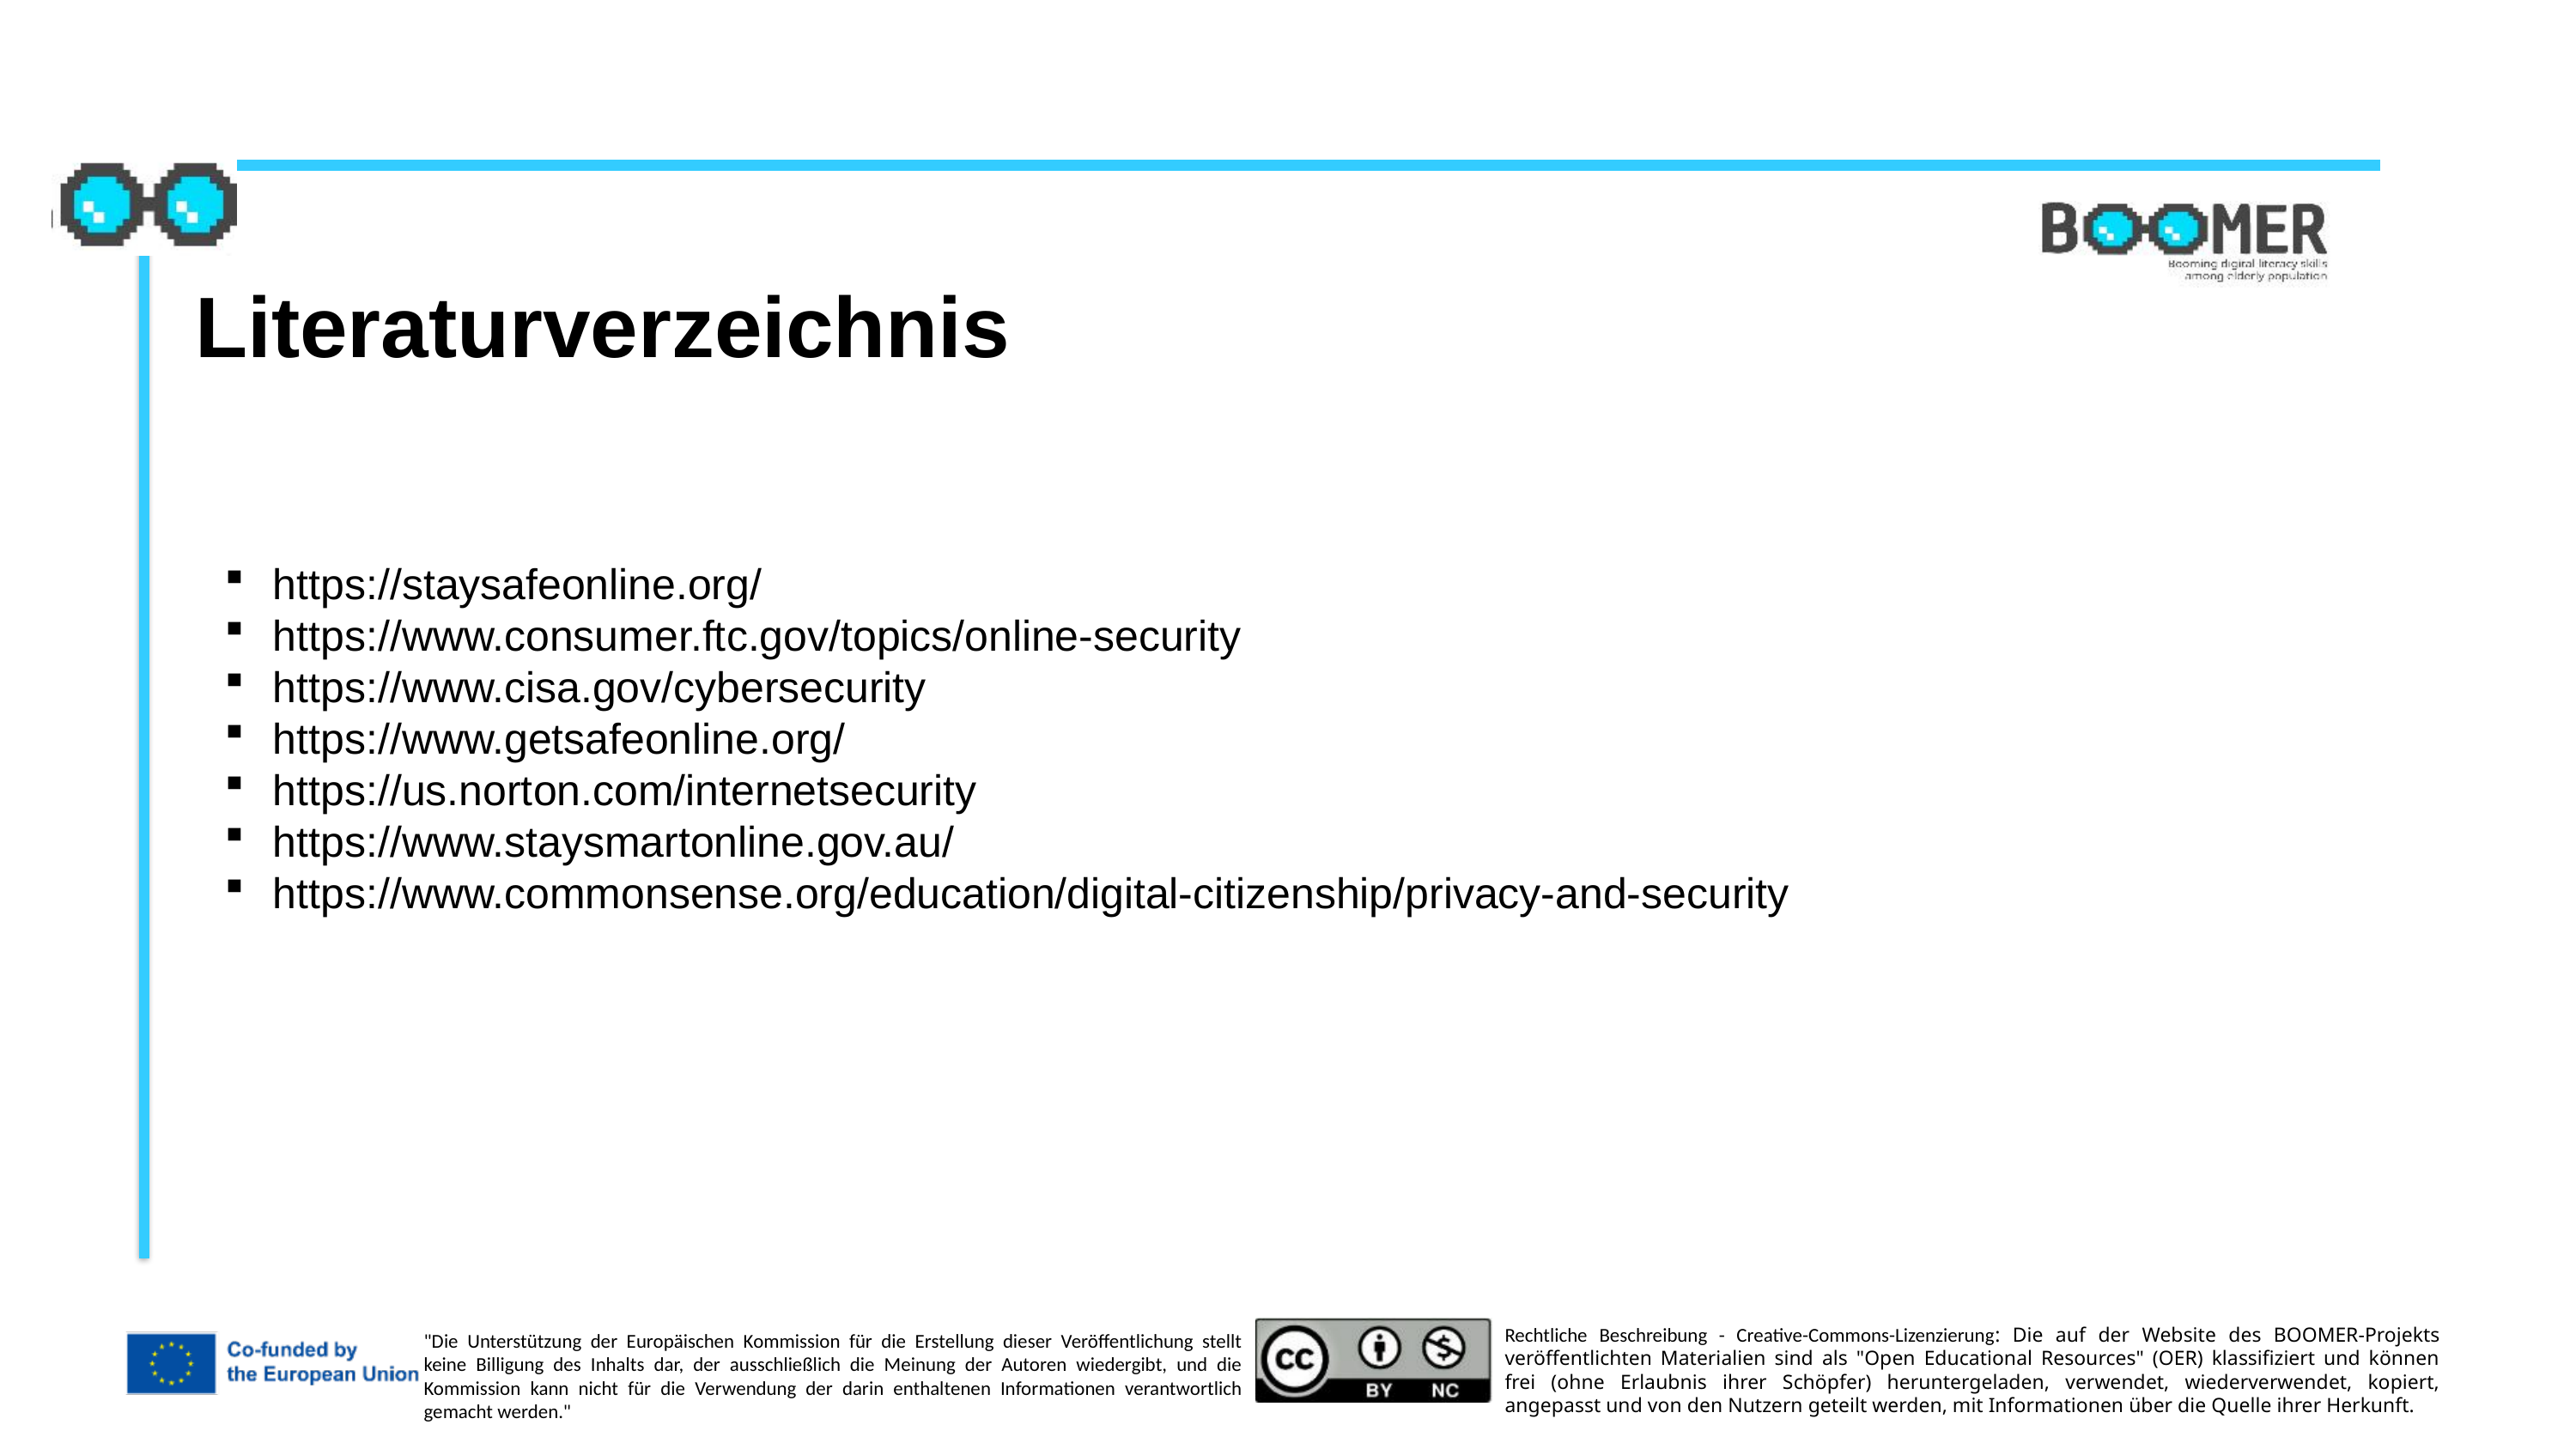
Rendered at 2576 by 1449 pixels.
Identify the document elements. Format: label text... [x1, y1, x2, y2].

picture [124, 1331, 441, 1397]
text_box https://staysafeonline.org/ https://www.consumer.ftc.gov/topics/online-security https://www.cisa.gov/cybersecurity https://www.getsafeonline.org/ https://us.norton.com/internetsecurity https://www.staysmartonline.gov.au/ https://www.commonsense.org/education/digital-citizenship/privacy-and-security [211, 520, 2365, 925]
text_box Literaturverzeichnis [182, 265, 1151, 382]
picture [1255, 1318, 1492, 1403]
picture [435, 1386, 440, 1394]
picture [52, 142, 237, 256]
picture [434, 1337, 440, 1346]
picture [2038, 191, 2334, 288]
